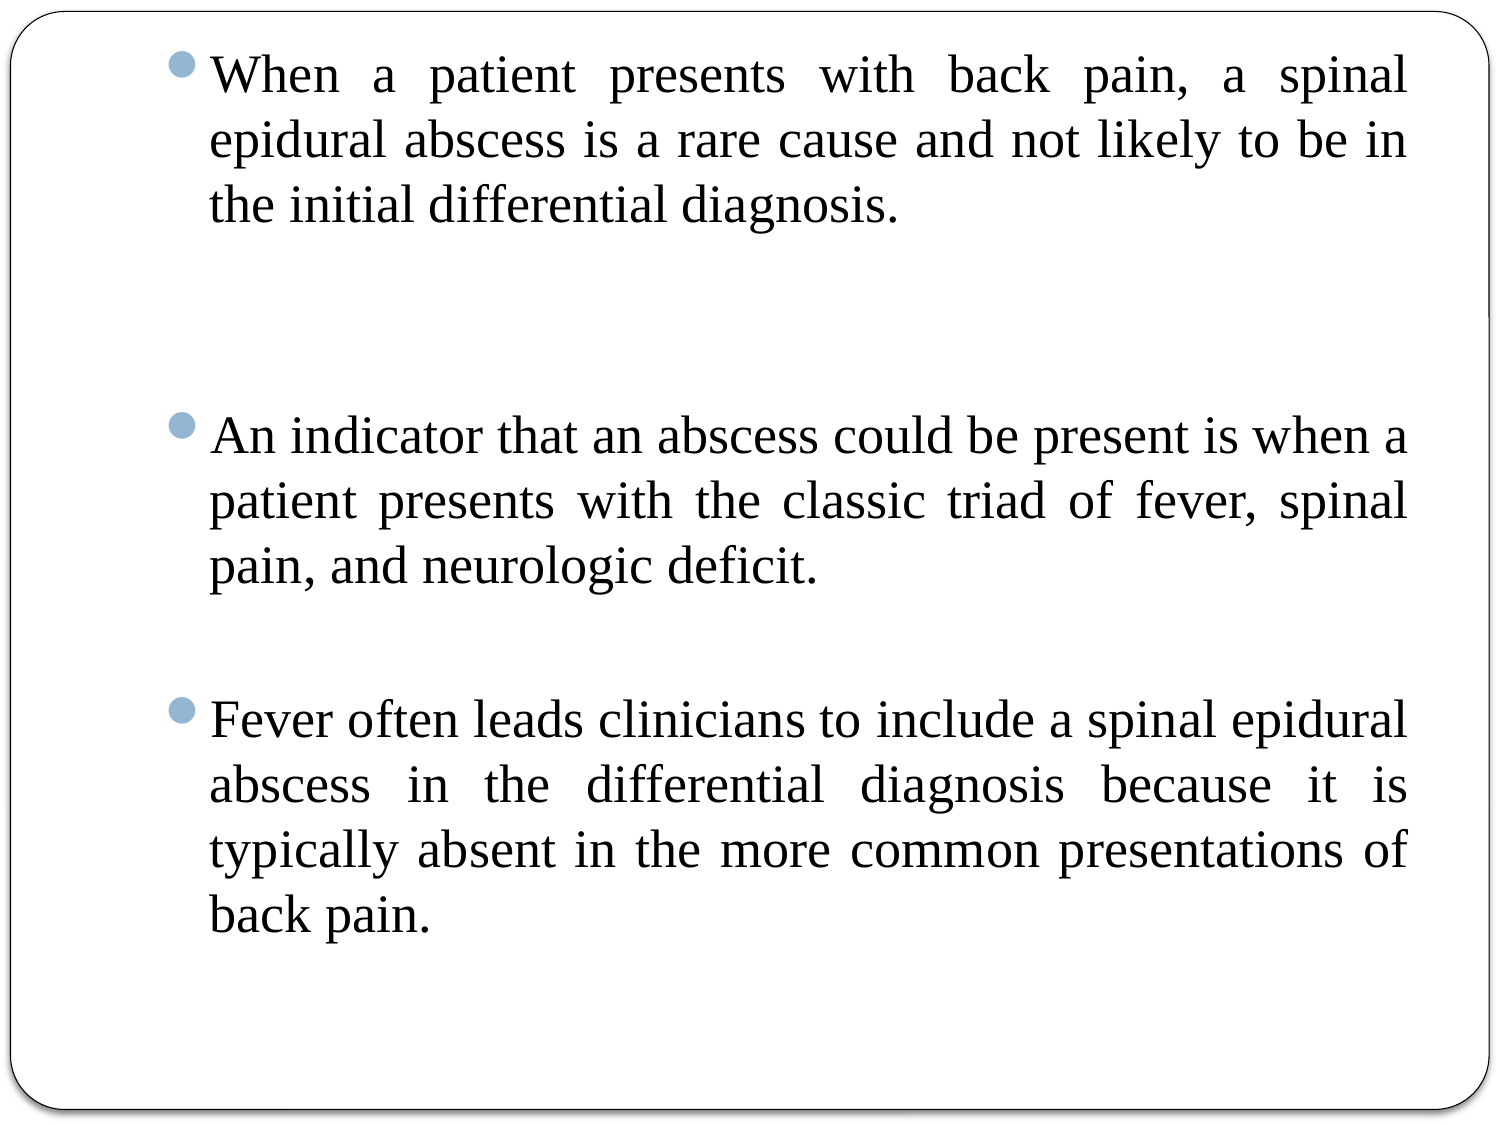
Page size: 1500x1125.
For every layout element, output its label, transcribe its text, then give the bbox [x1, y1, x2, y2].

list When a patient presents with back pain, a spinal epidural abscess is a rare cause and not likely to be in the initial differential diagnosis. An indicator that an abscess could be present is when a patient presents with the classic triad of fever, spinal pain, and neurologic deficit. Fever often leads clinicians to include a spinal epidural abscess in the differential diagnosis because it is typically absent in the more common presentations of back pain. [150, 30, 1425, 988]
